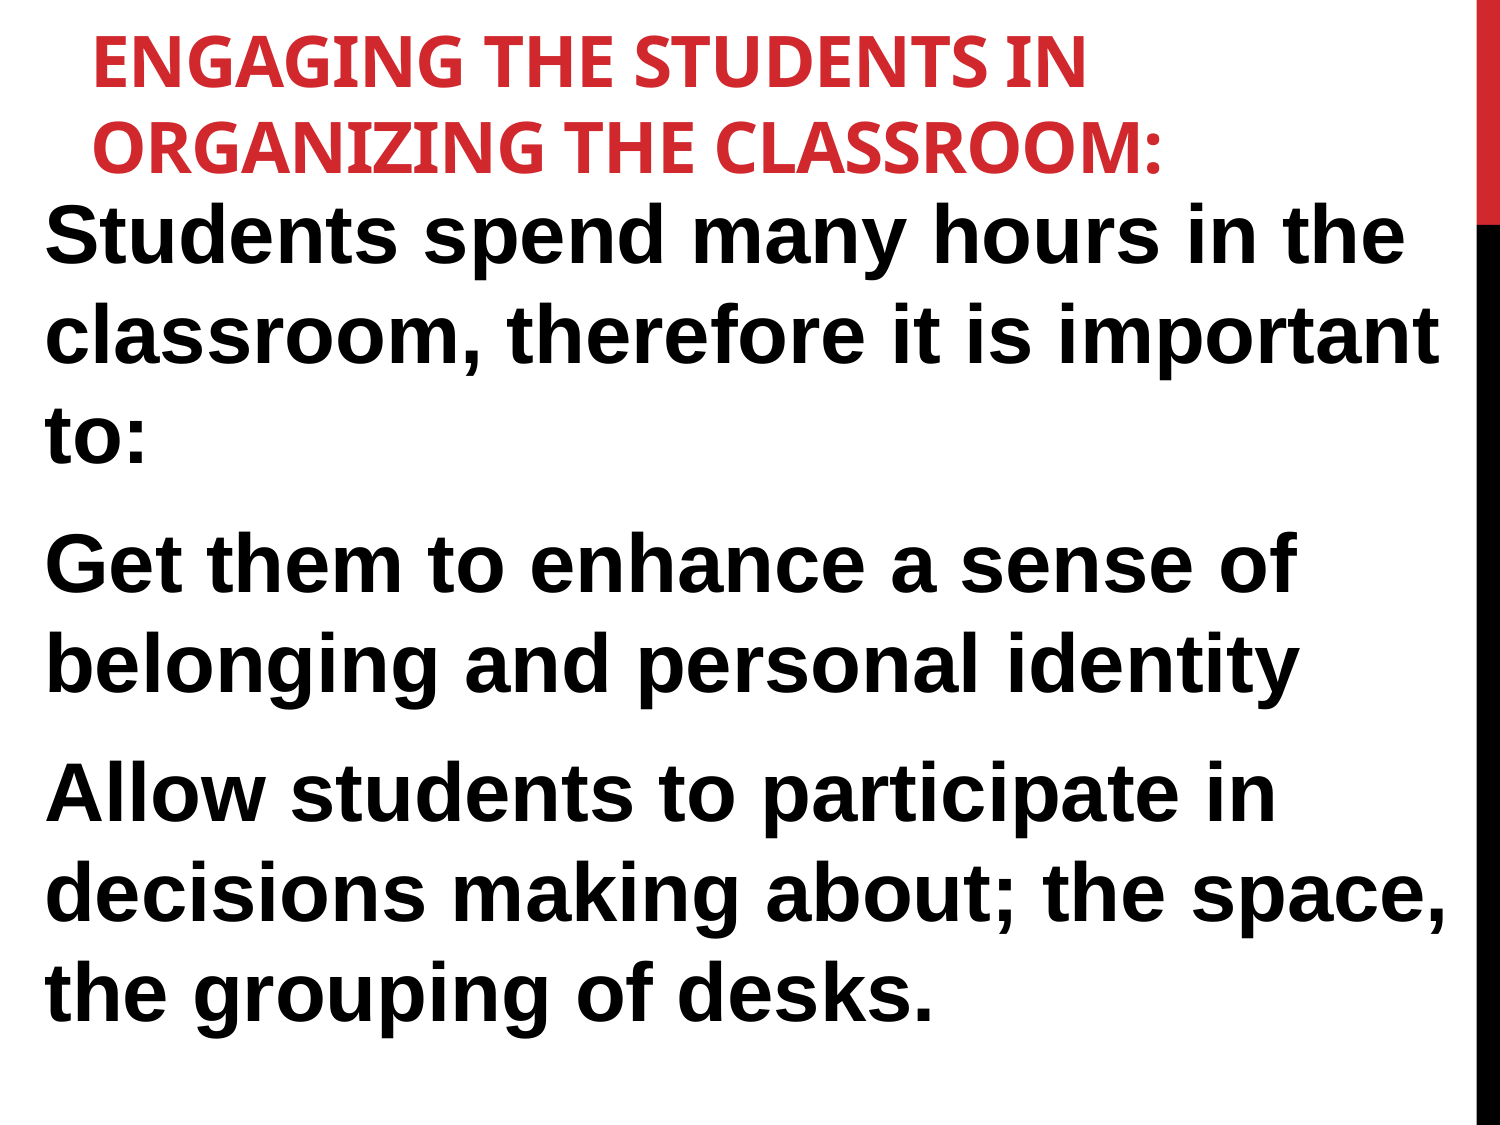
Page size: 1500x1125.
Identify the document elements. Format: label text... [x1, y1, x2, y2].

title Engaging the students in organizing the classroom: [75, 7, 1425, 172]
list Students spend many hours in the classroom, therefore it is important to: Get them to enhance a sense of belonging and personal identity Allow students to participate in decisions making about; the space, the grouping of desks. [29, 172, 1471, 1059]
